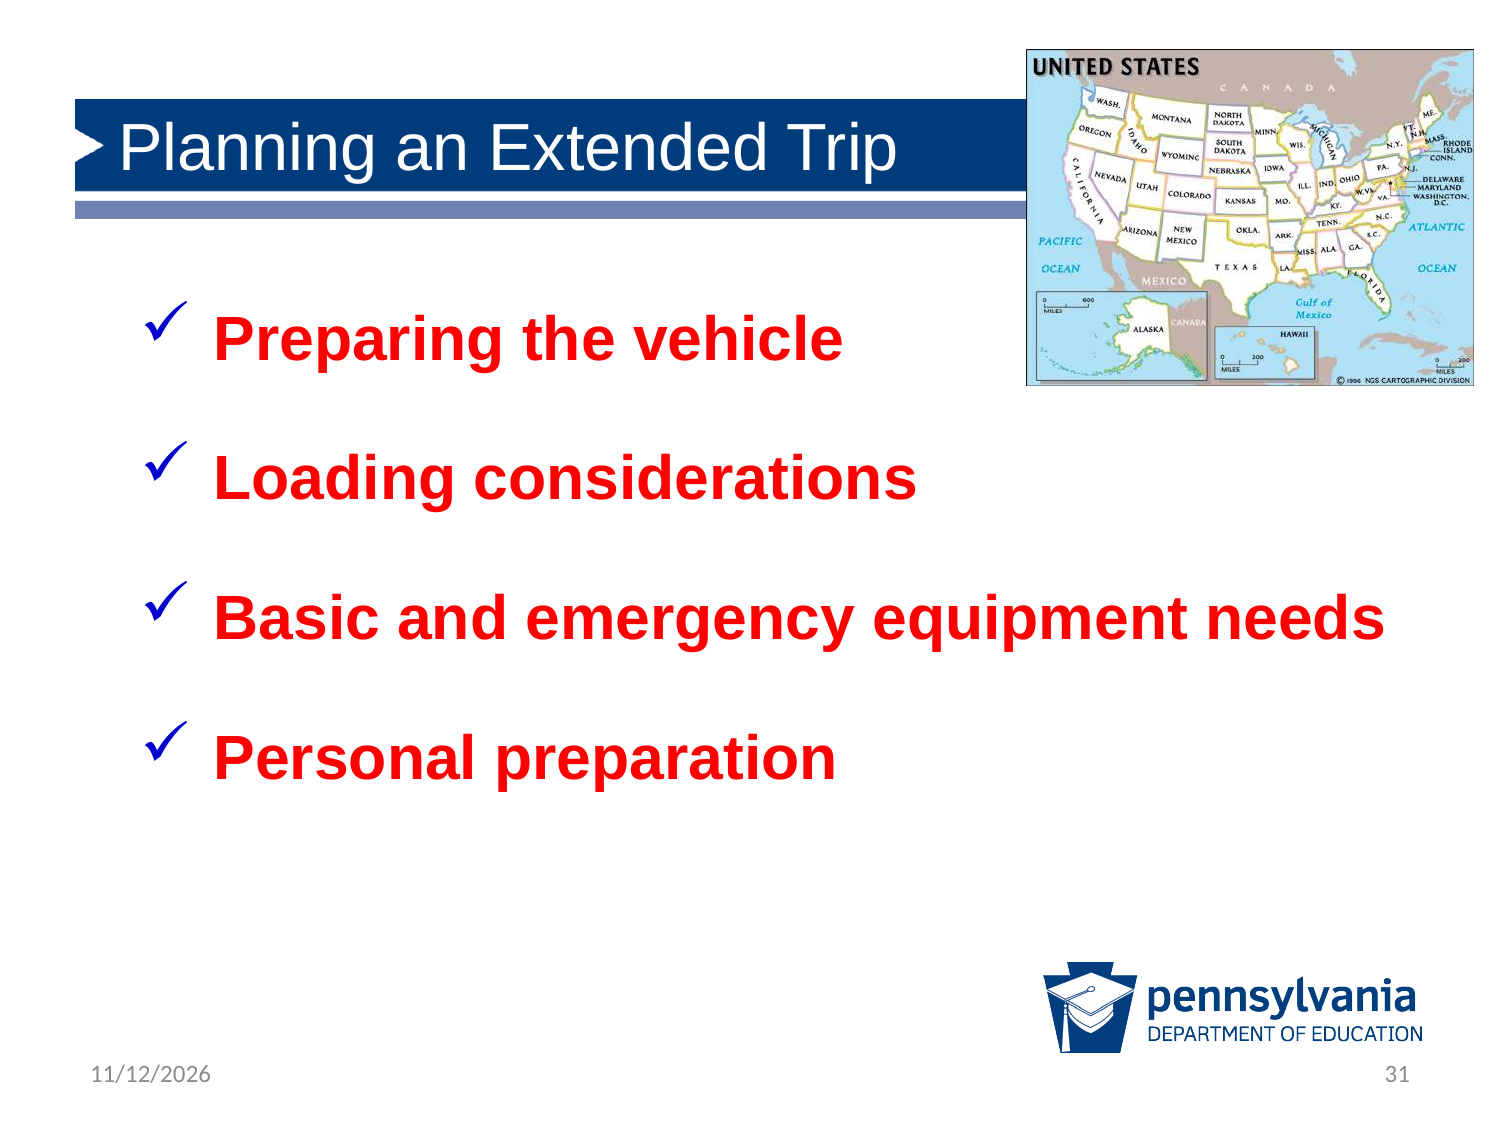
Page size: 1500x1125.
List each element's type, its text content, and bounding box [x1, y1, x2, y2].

picture [1025, 49, 1474, 386]
title Planning an Extended Trip [75, 50, 1023, 238]
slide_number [75, 1042, 425, 1103]
picture [1043, 962, 1422, 1053]
slide_number 31 [1074, 1042, 1425, 1103]
text_box Preparing the vehicle Loading considerations Basic and emergency equipment needs Personal preparation [125, 237, 1425, 875]
